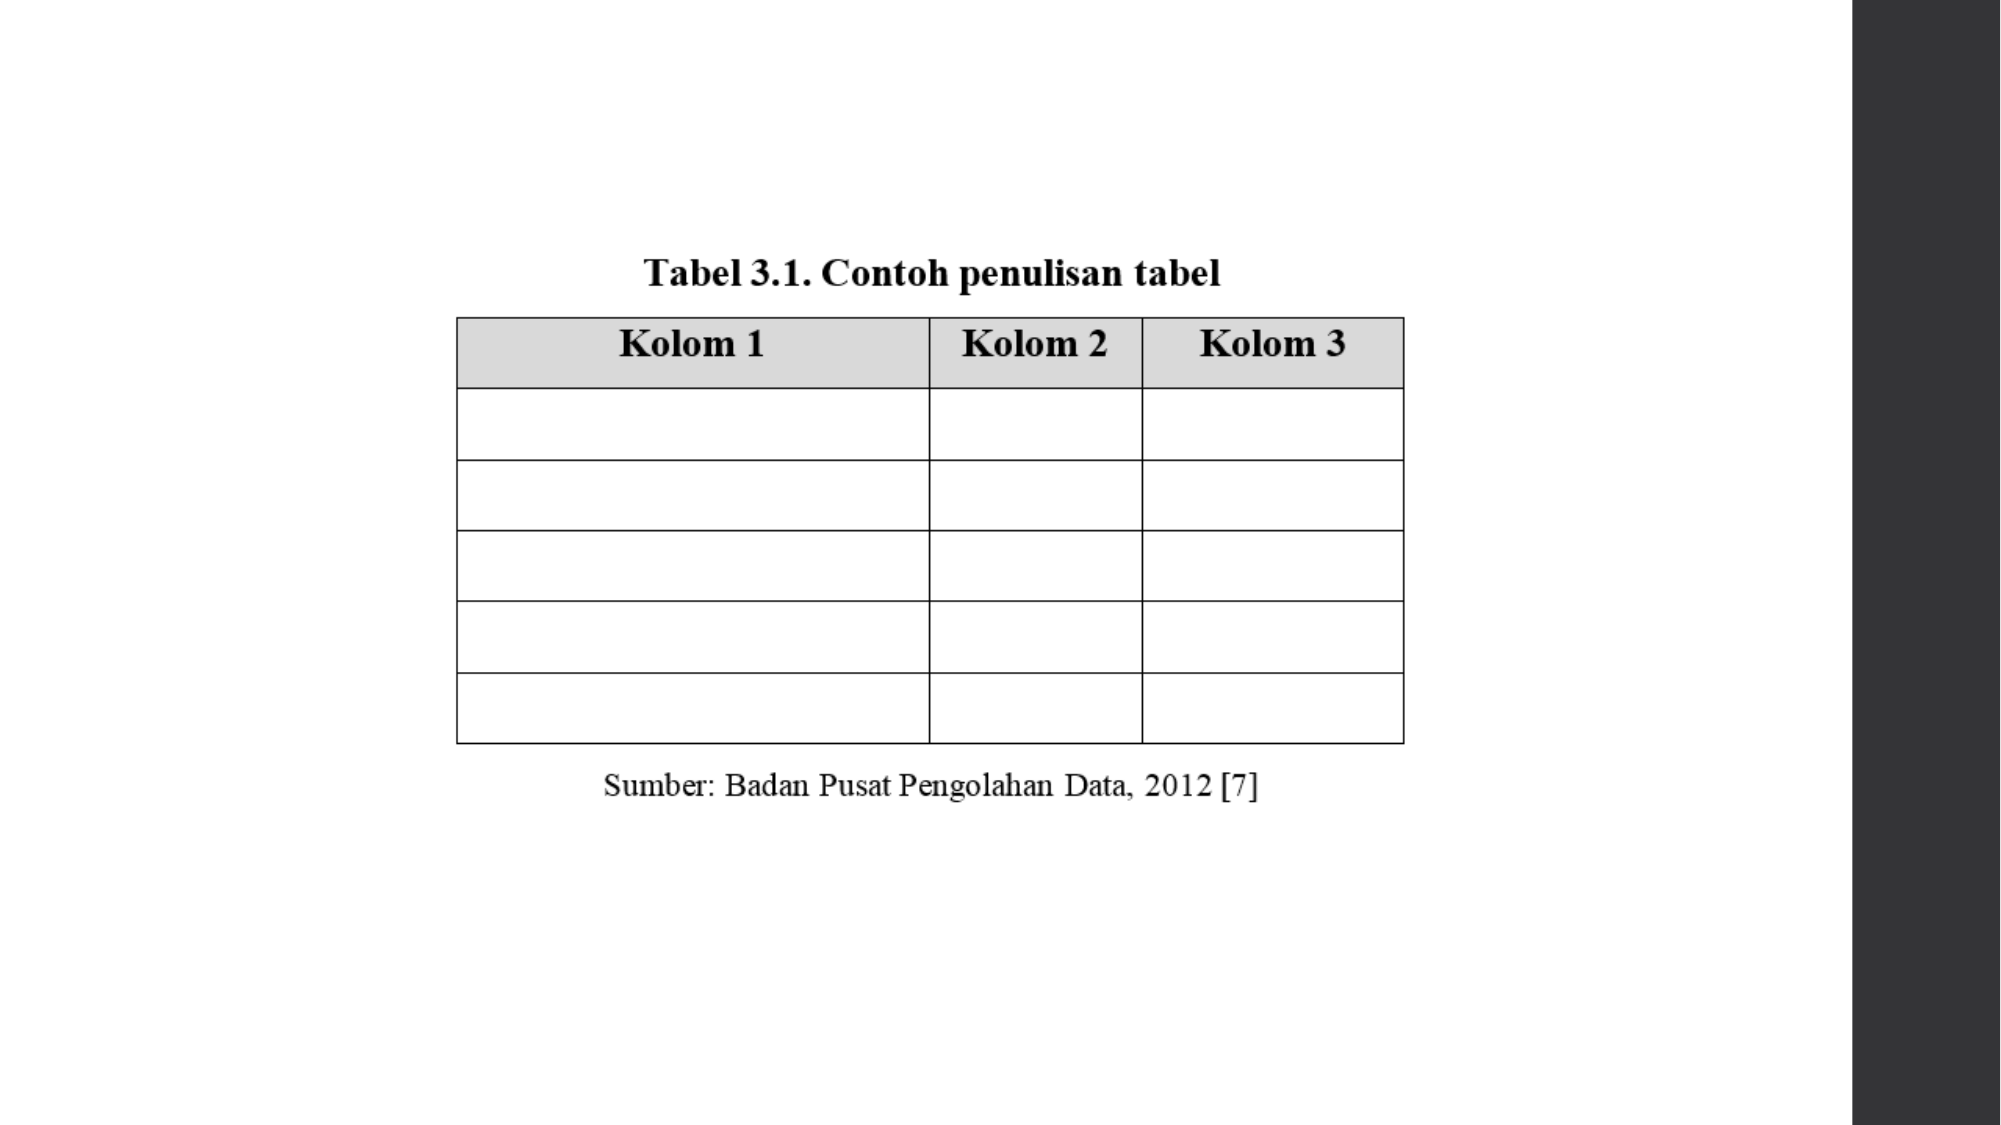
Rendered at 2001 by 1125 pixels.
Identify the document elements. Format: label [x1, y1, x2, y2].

picture [408, 236, 1433, 840]
